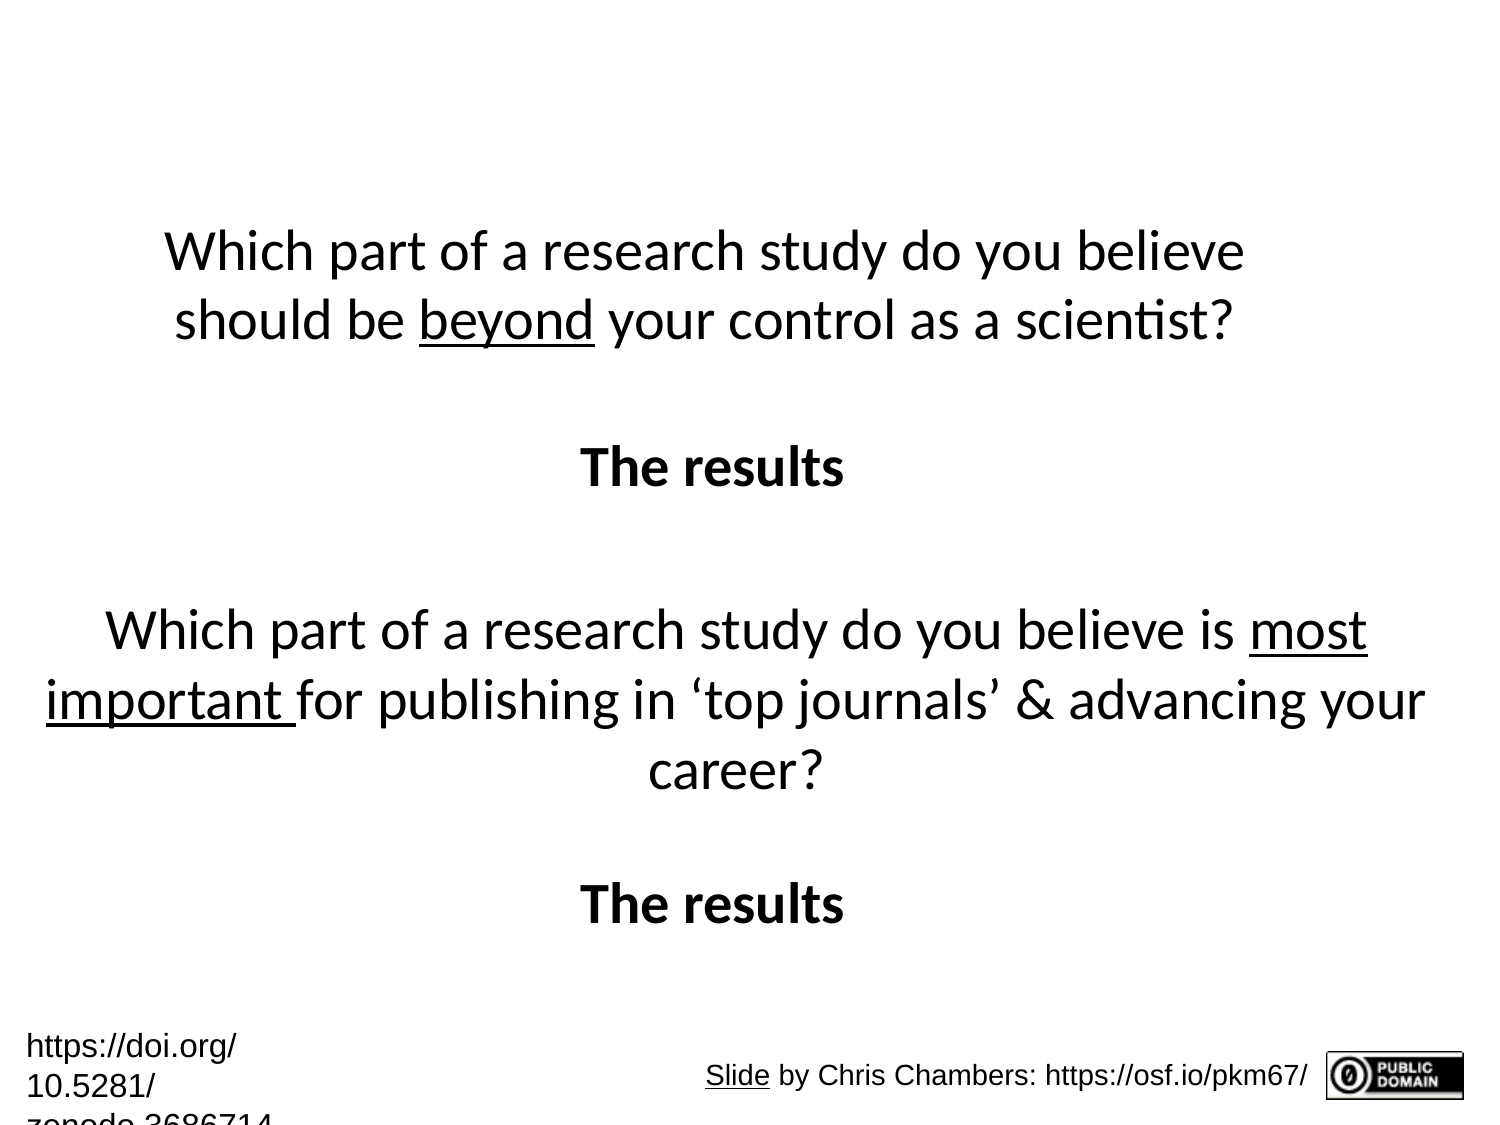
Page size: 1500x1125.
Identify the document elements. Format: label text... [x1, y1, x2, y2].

text_box The results [566, 421, 860, 506]
text_box Which part of a research study do you believe is most important for publishing in ‘top journals’ & advancing your career? [0, 584, 1500, 809]
text_box https://doi.org/10.5281/zenodo.3686714 [11, 1017, 389, 1125]
picture [1325, 1050, 1464, 1100]
text_box Slide by Chris Chambers: https://osf.io/pkm67/ [690, 1049, 1326, 1099]
text_box Which part of a research study do you believe should be beyond your control as a scientist? [84, 204, 1327, 360]
text_box The results [566, 858, 860, 943]
